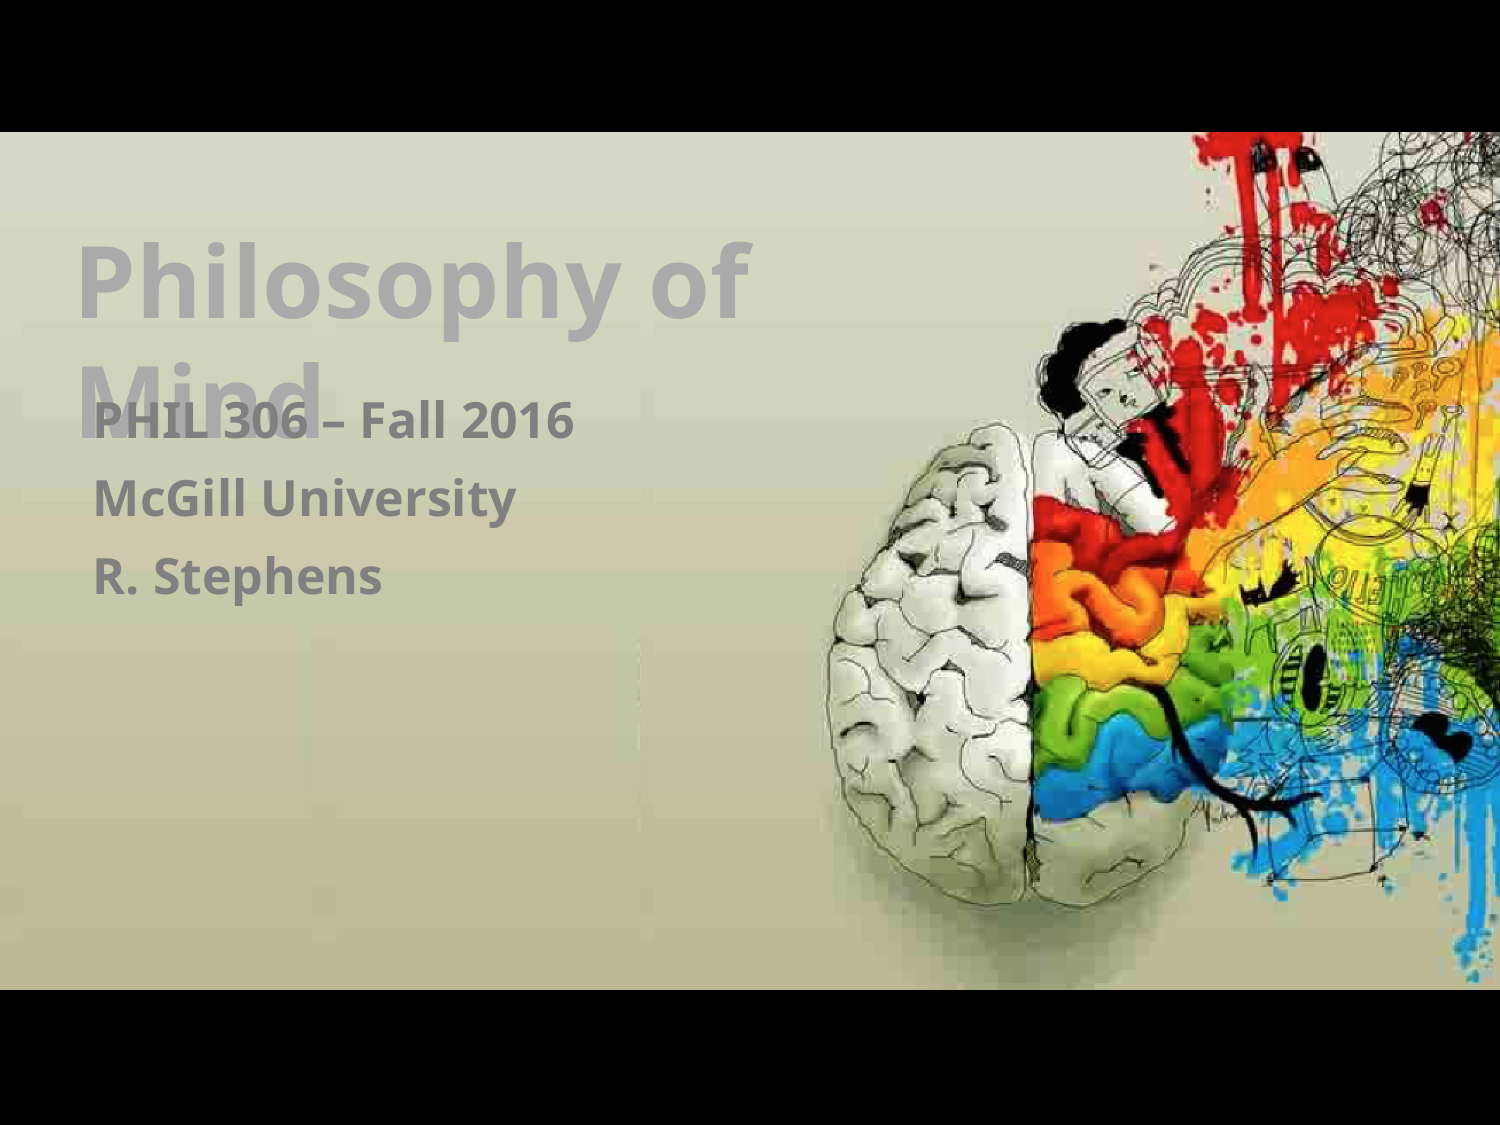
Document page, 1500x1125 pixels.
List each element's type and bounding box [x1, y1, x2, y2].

picture [0, 132, 1500, 990]
